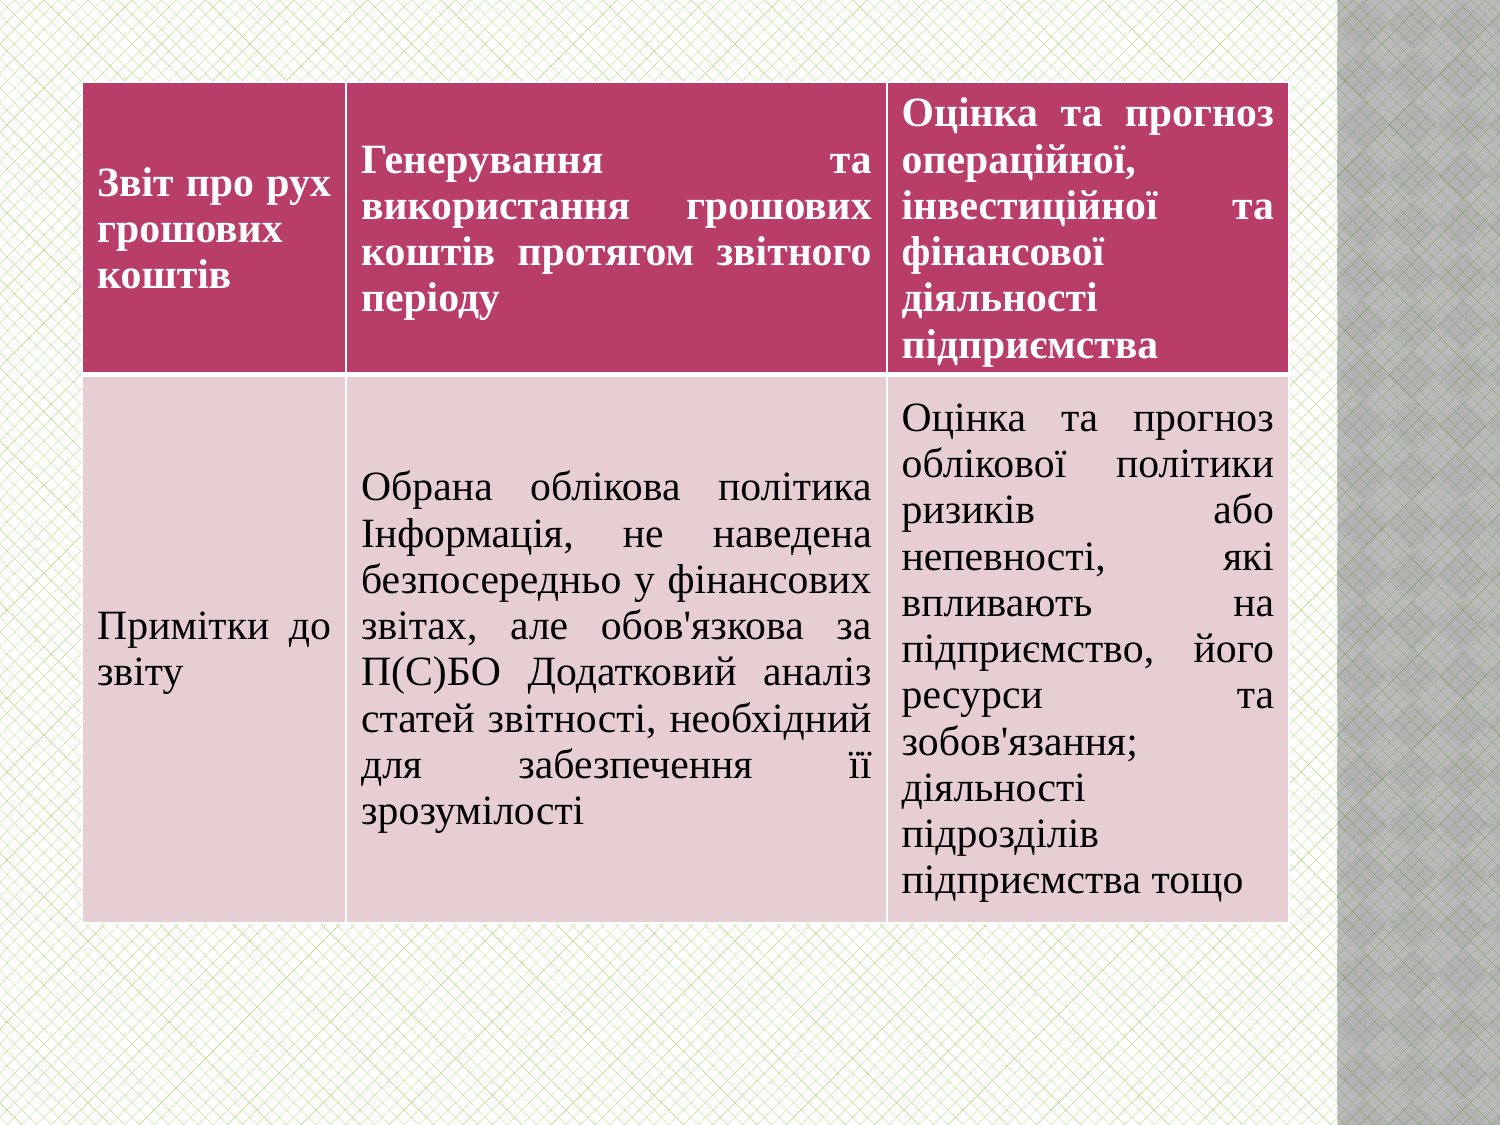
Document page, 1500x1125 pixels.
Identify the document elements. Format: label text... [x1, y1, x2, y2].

table_cell Оцінка та прогноз облікової політики ризиків або непевності, які впливають на підприємство, його ресурси та зобов'язання; діяльності підрозділів підприємства тощо [888, 377, 1288, 922]
table_header Оцінка та прогноз операційної, інвестиційної та фінансової діяльності підприємства [888, 83, 1288, 372]
table_header Генерування та використання грошових коштів протягом звітного періоду [347, 83, 886, 372]
table_header Звіт про рух грошових коштів [83, 83, 345, 372]
table_cell Примітки до звіту [83, 377, 345, 922]
table_cell Обрана облікова політика Інформація, не наведена безпосередньо у фінансових звітах, але обов'язкова за П(С)БО Додатковий аналіз статей звітності, необхідний для забезпечення її зрозумілості [347, 377, 886, 922]
